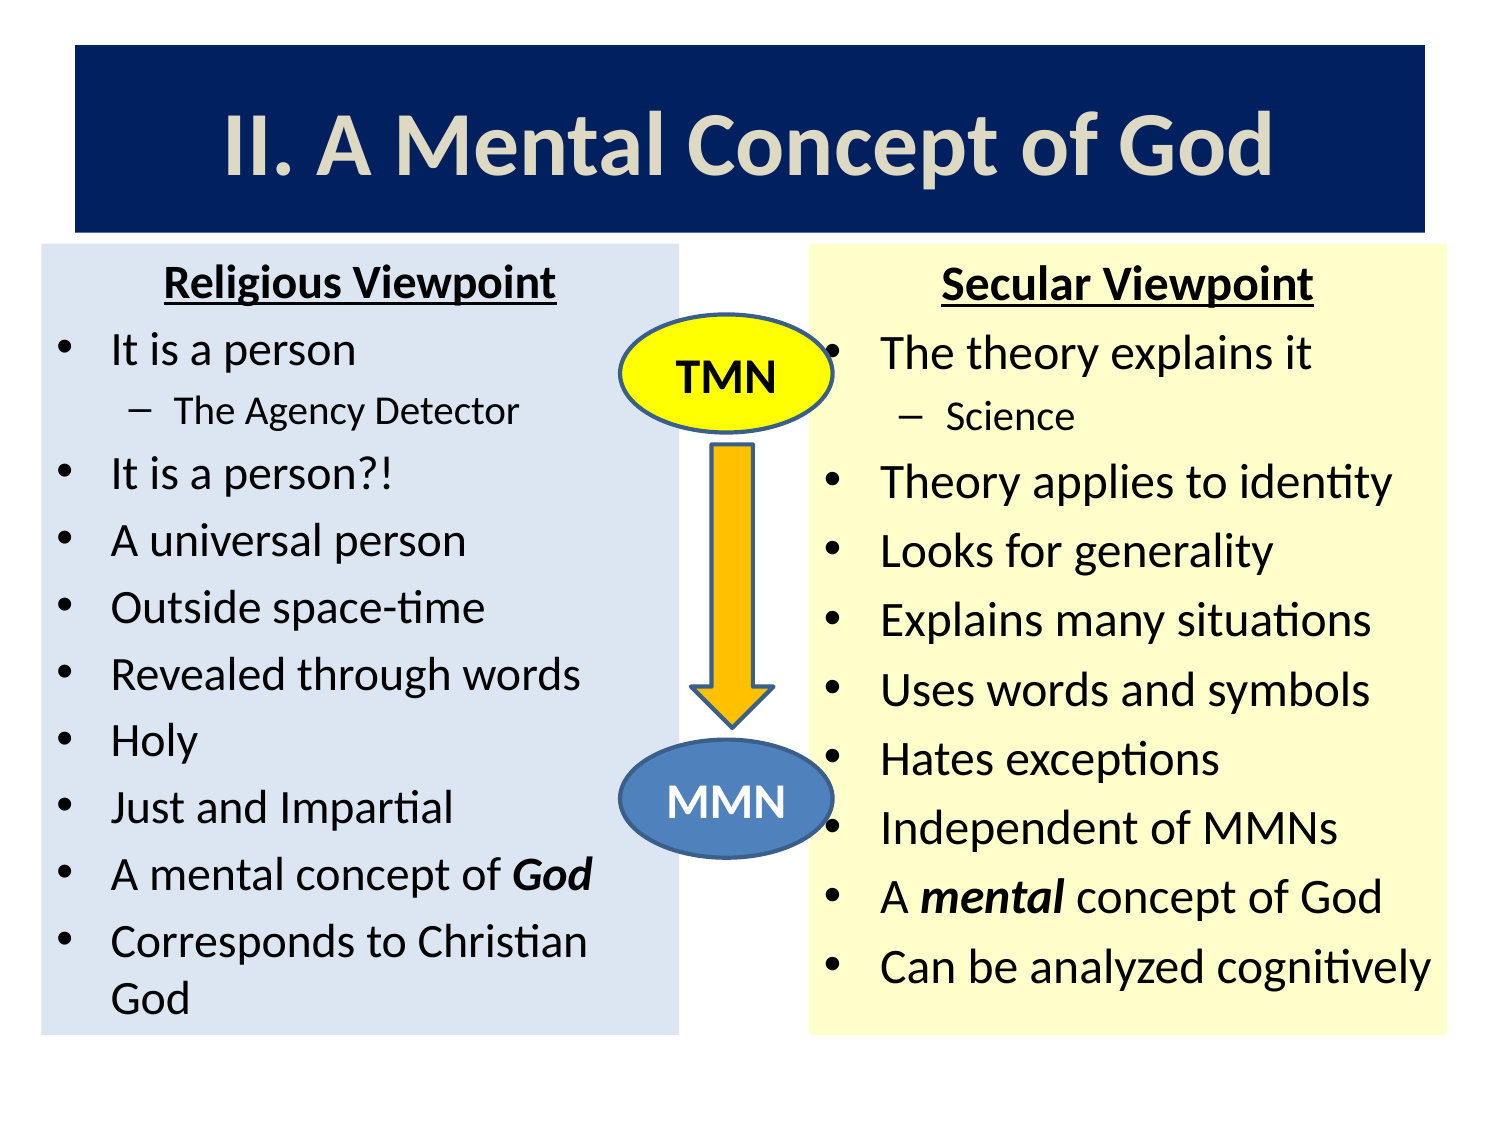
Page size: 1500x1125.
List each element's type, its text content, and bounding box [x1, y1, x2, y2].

title II. A Mental Concept of God [75, 45, 1425, 233]
text_box [688, 442, 776, 731]
text_box MMN [617, 737, 835, 860]
list Religious Viewpoint It is a person The Agency Detector It is a person?! A universal person Outside space-time Revealed through words Holy Just and Impartial A mental concept of God Corresponds to Christian God [41, 243, 680, 1035]
text_box TMN [617, 312, 835, 435]
list Secular Viewpoint The theory explains it Science Theory applies to identity Looks for generality Explains many situations Uses words and symbols Hates exceptions Independent of MMNs A mental concept of God Can be analyzed cognitively [809, 243, 1447, 1035]
